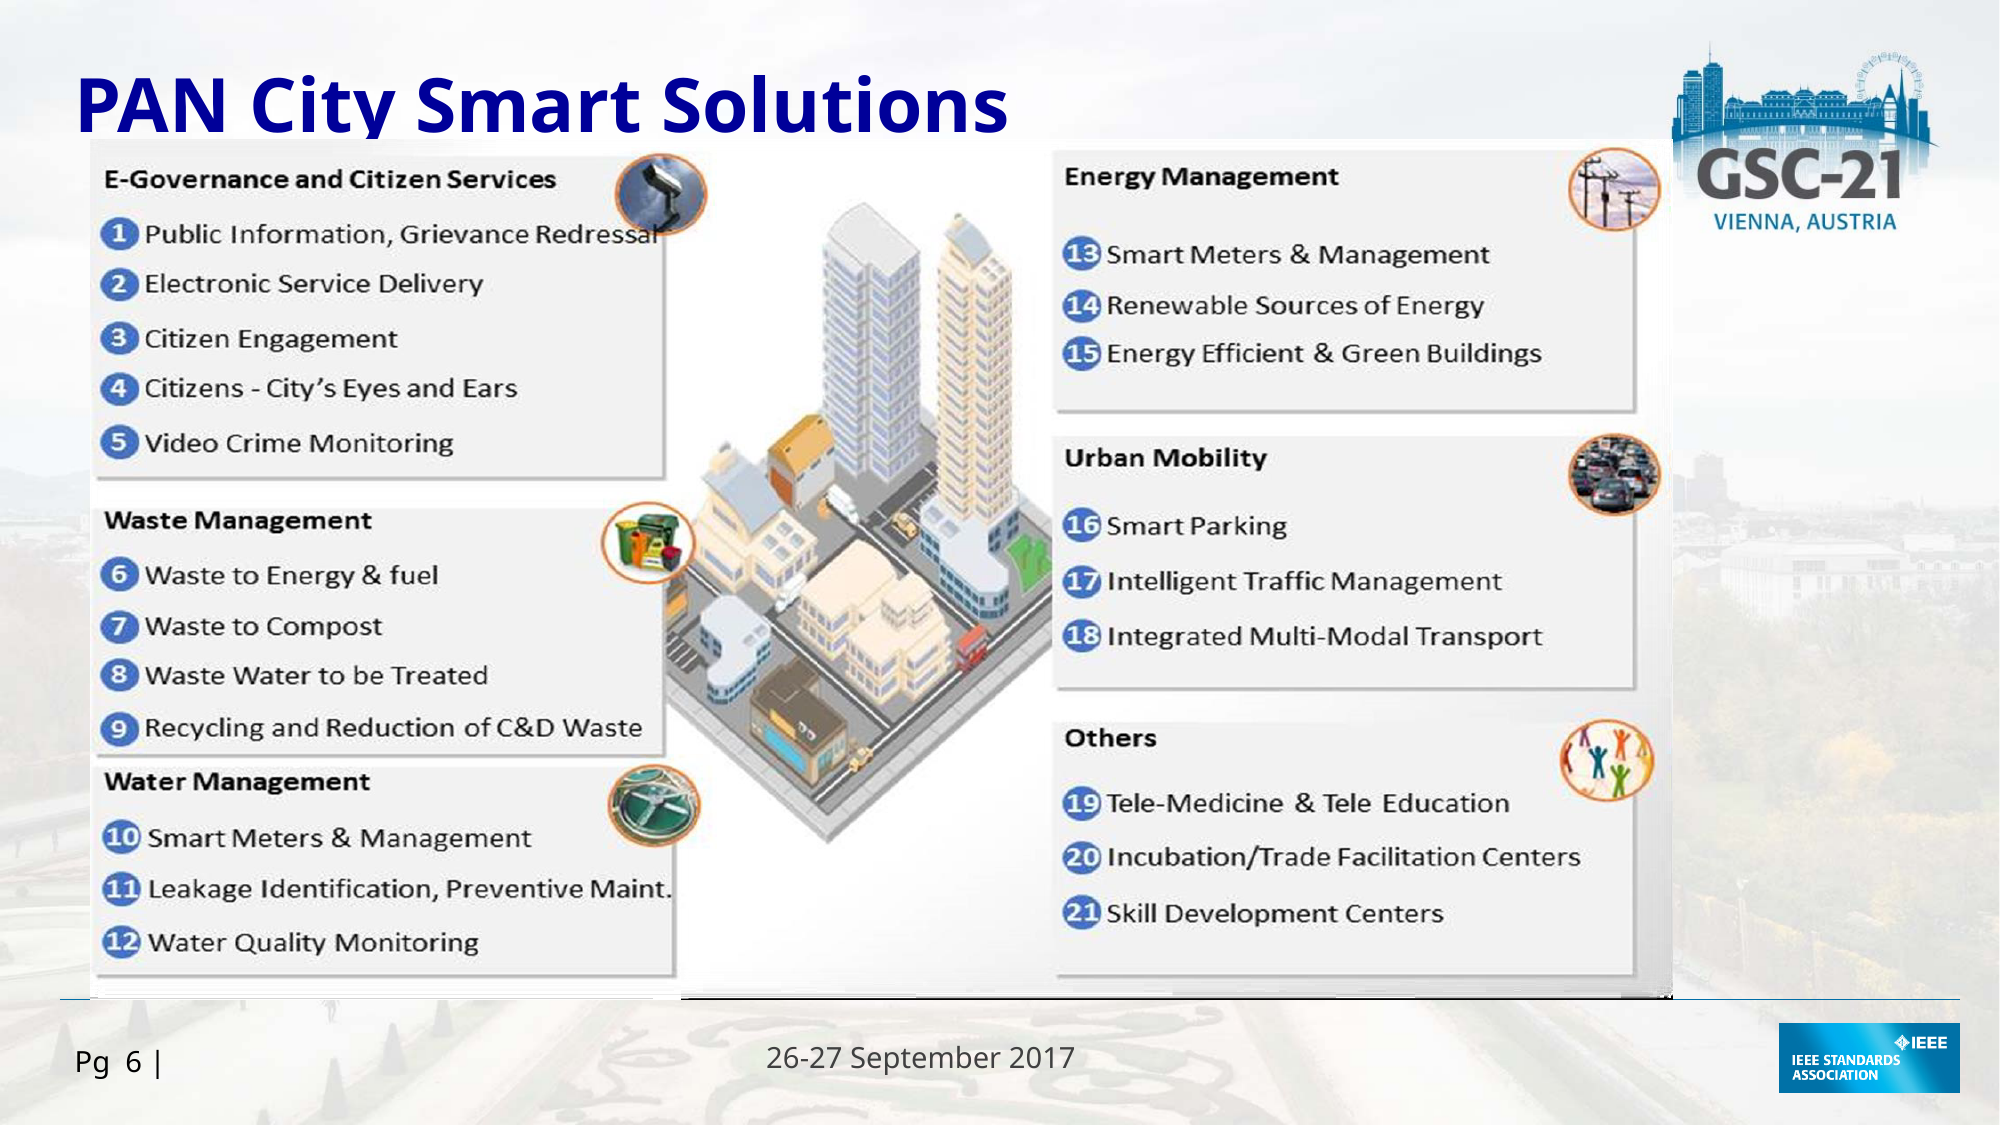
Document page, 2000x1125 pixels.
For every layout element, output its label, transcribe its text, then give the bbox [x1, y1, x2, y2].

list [90, 139, 1674, 1000]
slide_number Pg 6 | [59, 1035, 475, 1094]
picture [0, 0, 2000, 1125]
text_box PAN City Smart Solutions [59, 42, 1969, 155]
